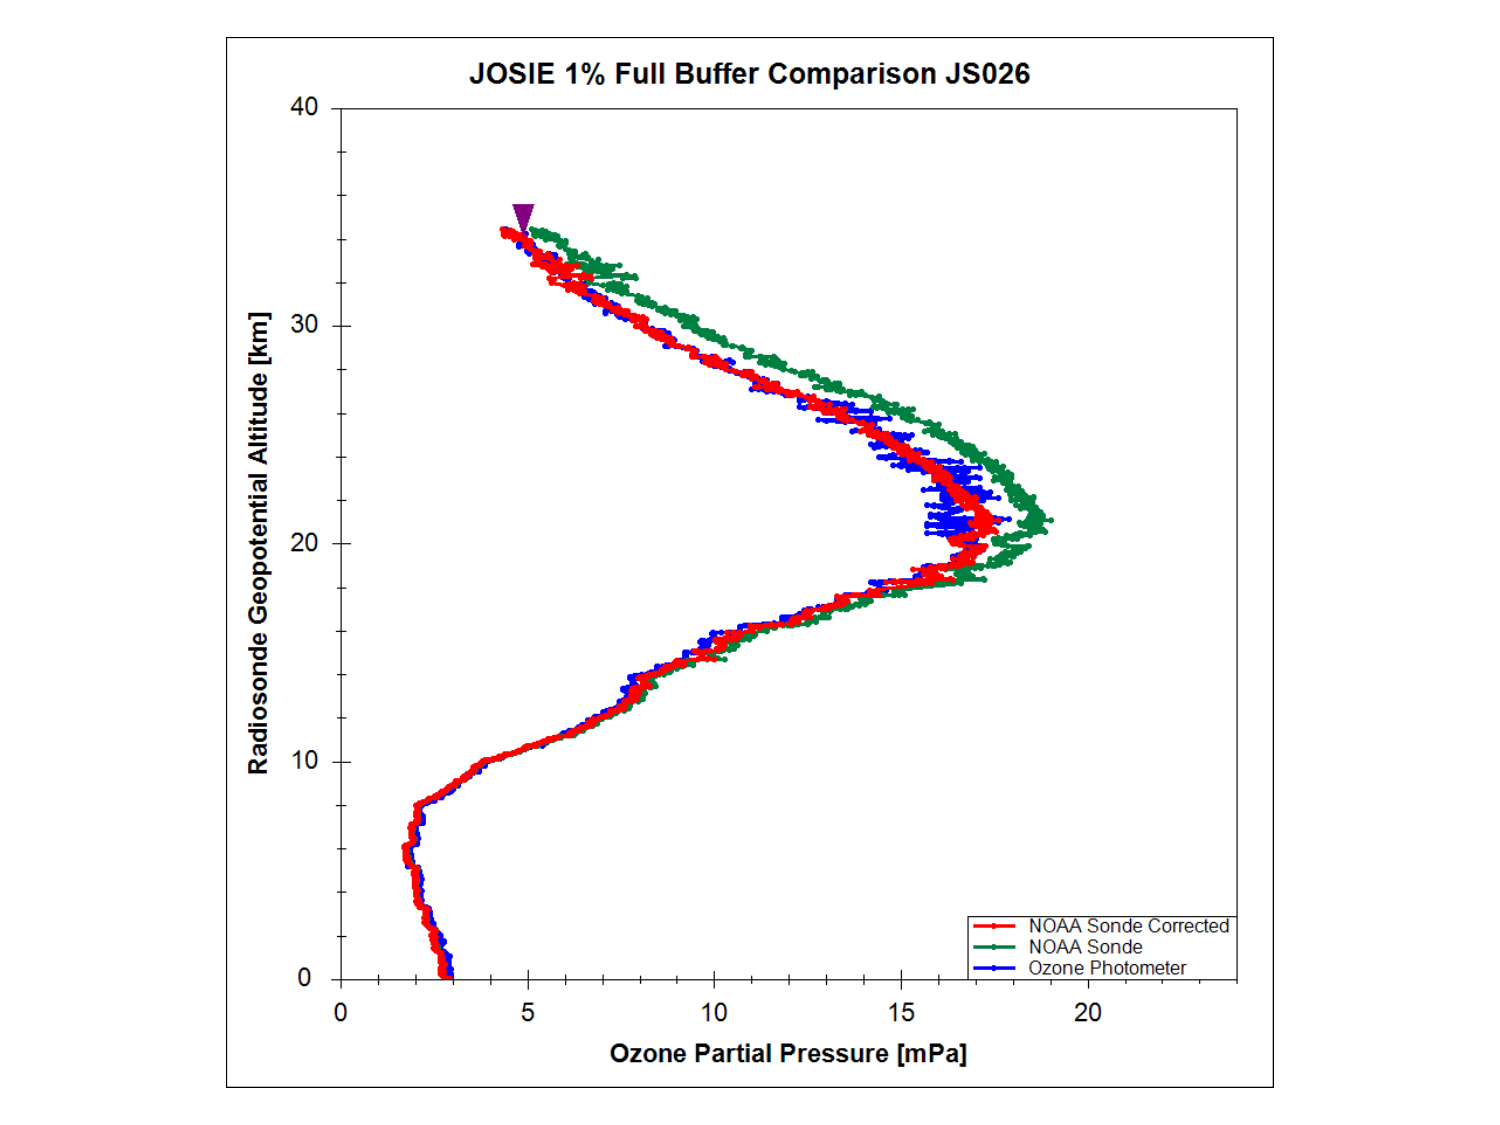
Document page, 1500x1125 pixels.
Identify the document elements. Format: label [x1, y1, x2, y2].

list [226, 37, 1274, 1088]
